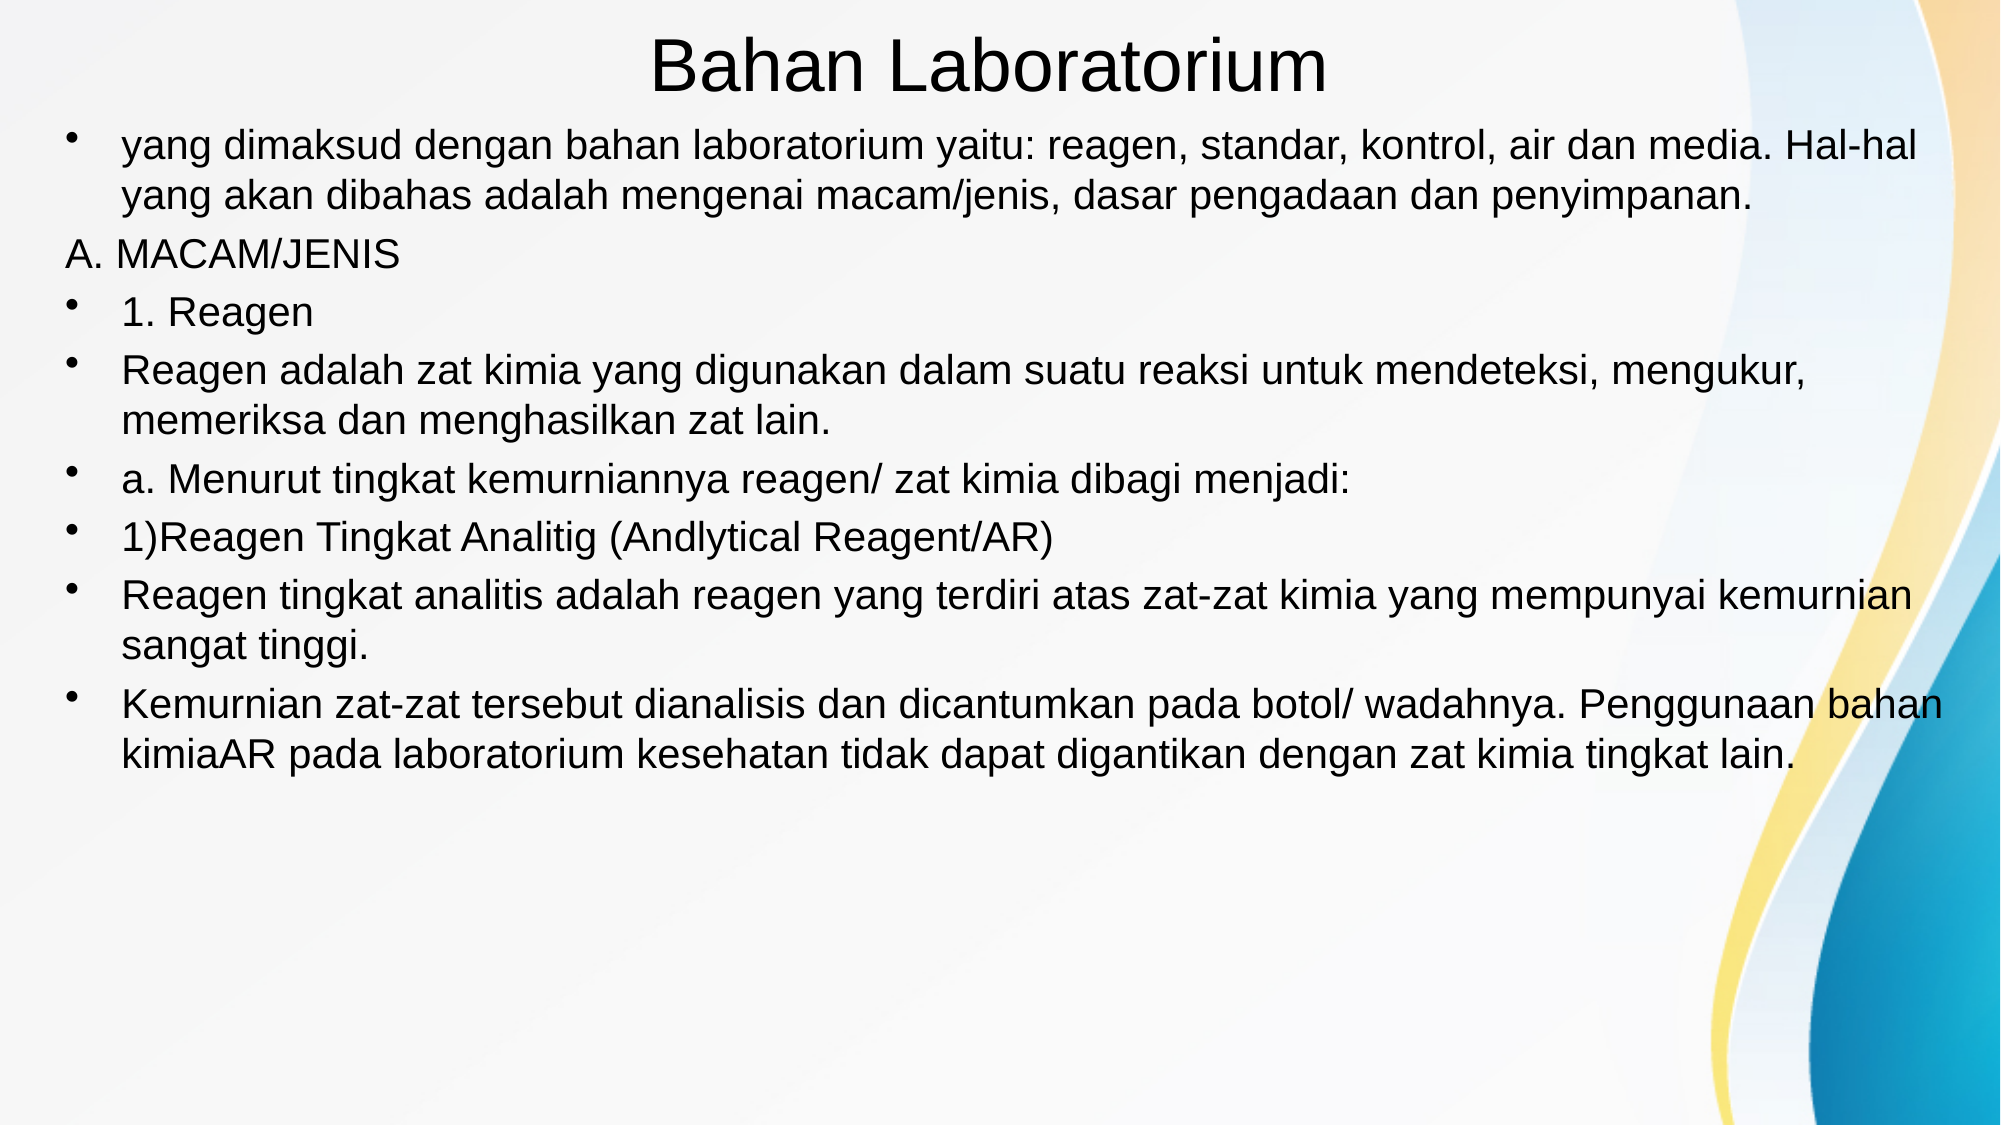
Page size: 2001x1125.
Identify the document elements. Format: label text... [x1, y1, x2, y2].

list yang dimaksud dengan bahan laboratorium yaitu: reagen, standar, kontrol, air dan media. Hal-hal yang akan dibahas adalah mengenai macam/jenis, dasar pengadaan dan penyimpanan. A. MACAM/JENIS 1. Reagen Reagen adalah zat kimia yang digunakan dalam suatu reaksi untuk mendeteksi, mengukur, memeriksa dan menghasilkan zat lain. a. Menurut tingkat kemurniannya reagen/ zat kimia dibagi menjadi: 1)Reagen Tingkat Analitig (Andlytical Reagent/AR) Reagen tingkat analitis adalah reagen yang terdiri atas zat-zat kimia yang mempunyai kemurnian sangat tinggi. Kemurnian zat-zat tersebut dianalisis dan dicantumkan pada botol/ wadahnya. Penggunaan bahan kimiaAR pada laboratorium kesehatan tidak dapat digantikan dengan zat kimia tingkat lain. [50, 110, 1973, 1006]
picture [0, 0, 2001, 1125]
title Bahan Laboratorium [99, 30, 1901, 93]
